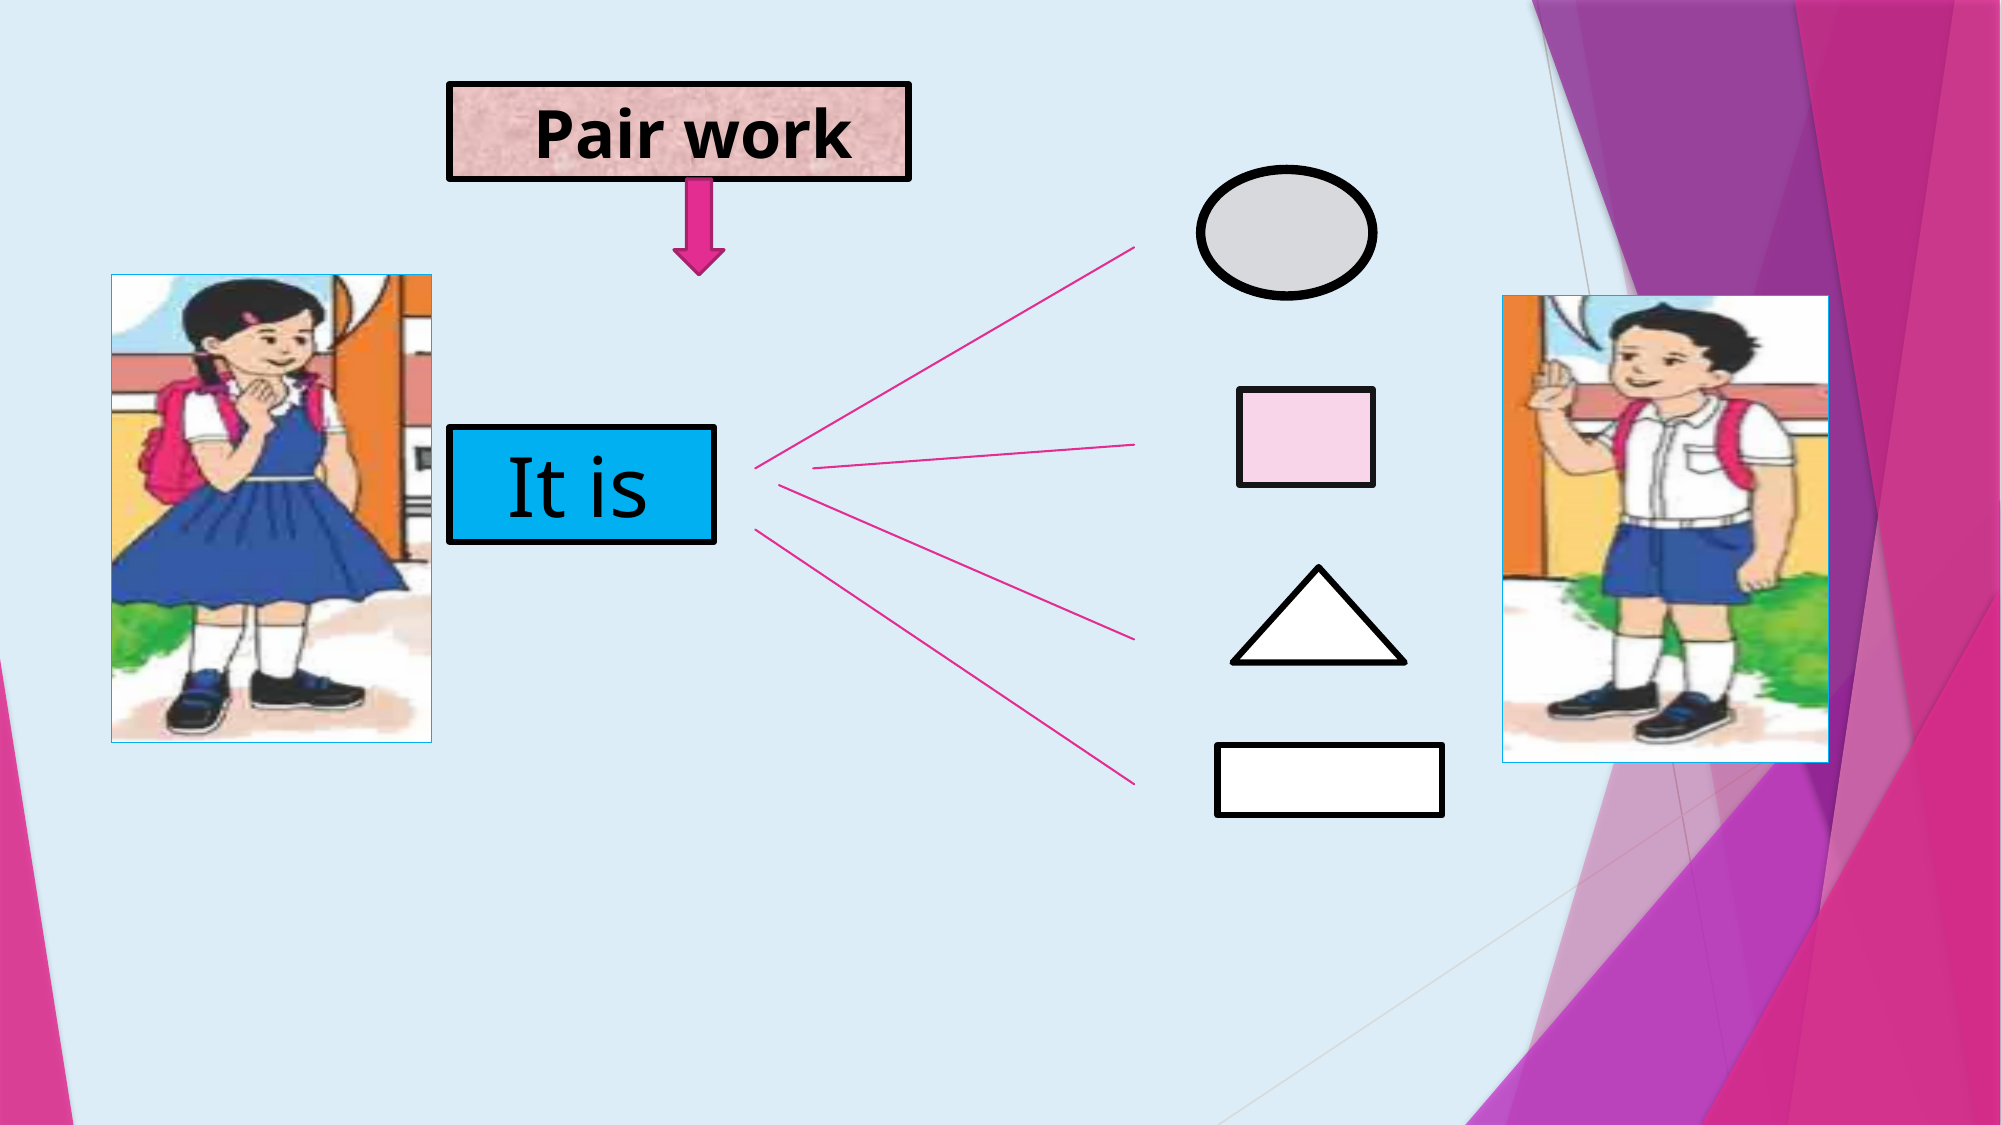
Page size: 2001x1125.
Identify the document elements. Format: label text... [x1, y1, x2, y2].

text_box [1199, 167, 1375, 298]
text_box [1238, 388, 1374, 487]
text_box [672, 177, 726, 276]
picture [1504, 297, 1827, 761]
text_box [1216, 743, 1444, 817]
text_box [778, 484, 1135, 528]
text_box [1231, 565, 1407, 665]
text_box It is [449, 427, 714, 542]
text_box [754, 528, 1135, 785]
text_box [754, 246, 1135, 469]
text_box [812, 444, 1135, 469]
picture [113, 276, 430, 741]
text_box Pair work [449, 84, 909, 179]
